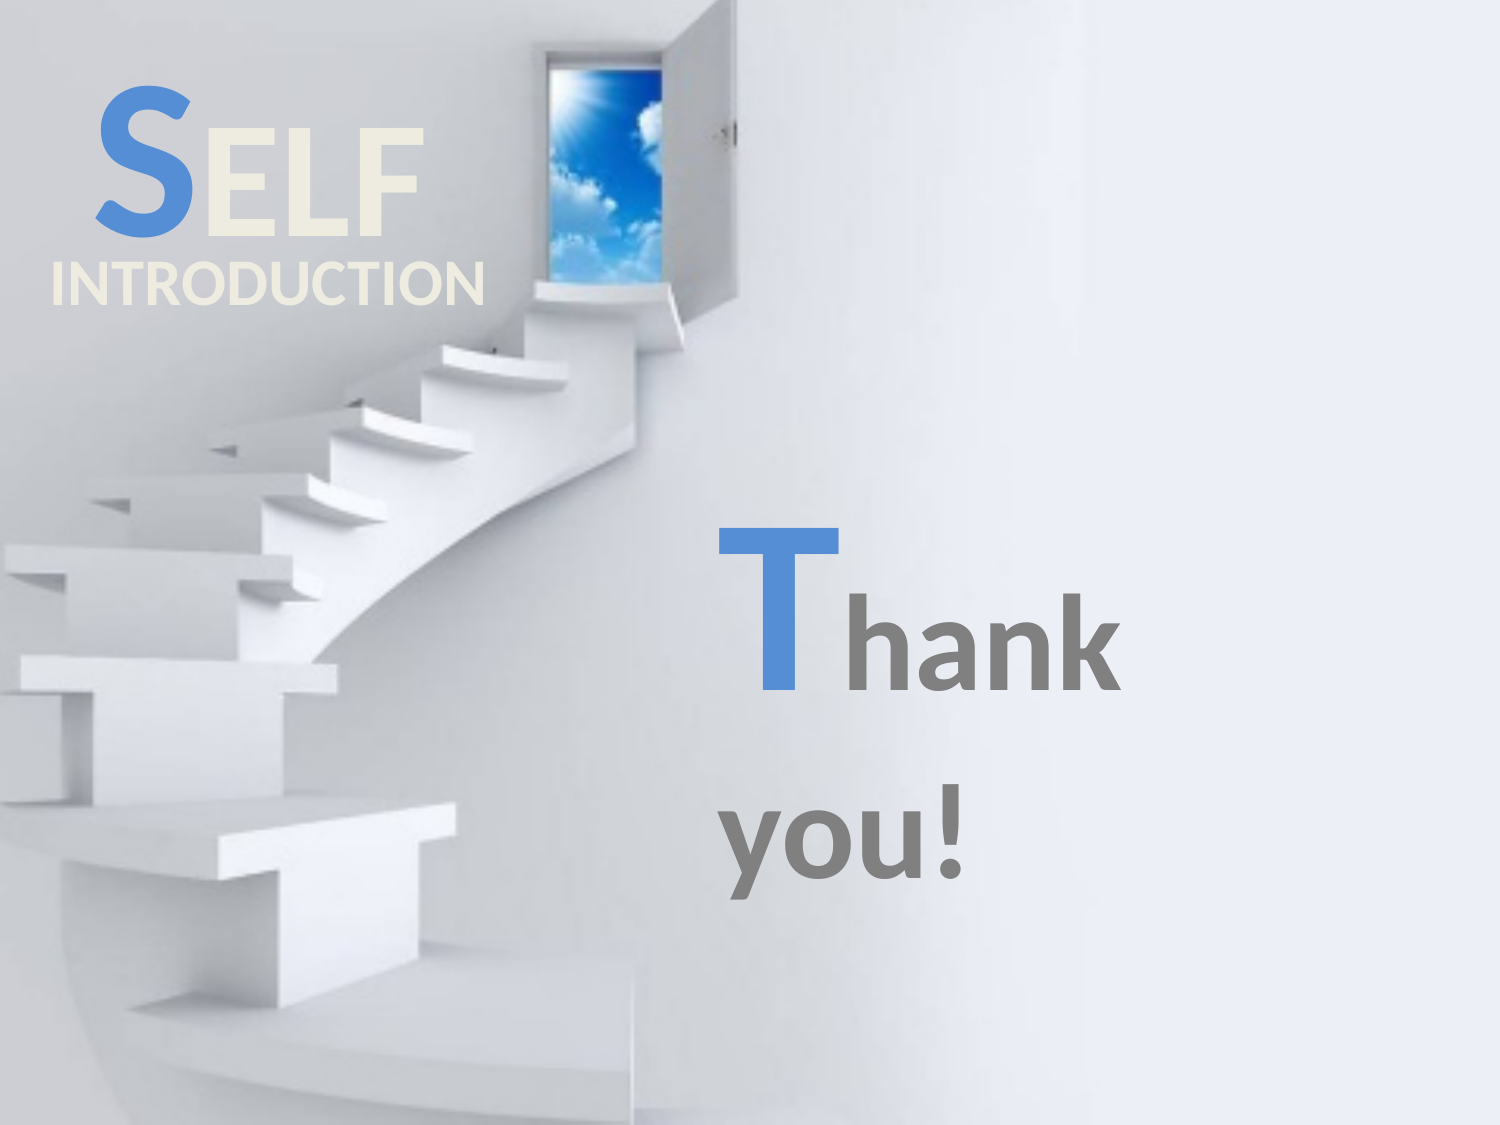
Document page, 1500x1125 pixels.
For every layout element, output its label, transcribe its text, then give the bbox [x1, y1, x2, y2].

text_box Thank you! [702, 433, 1388, 913]
picture [0, 0, 1500, 1125]
